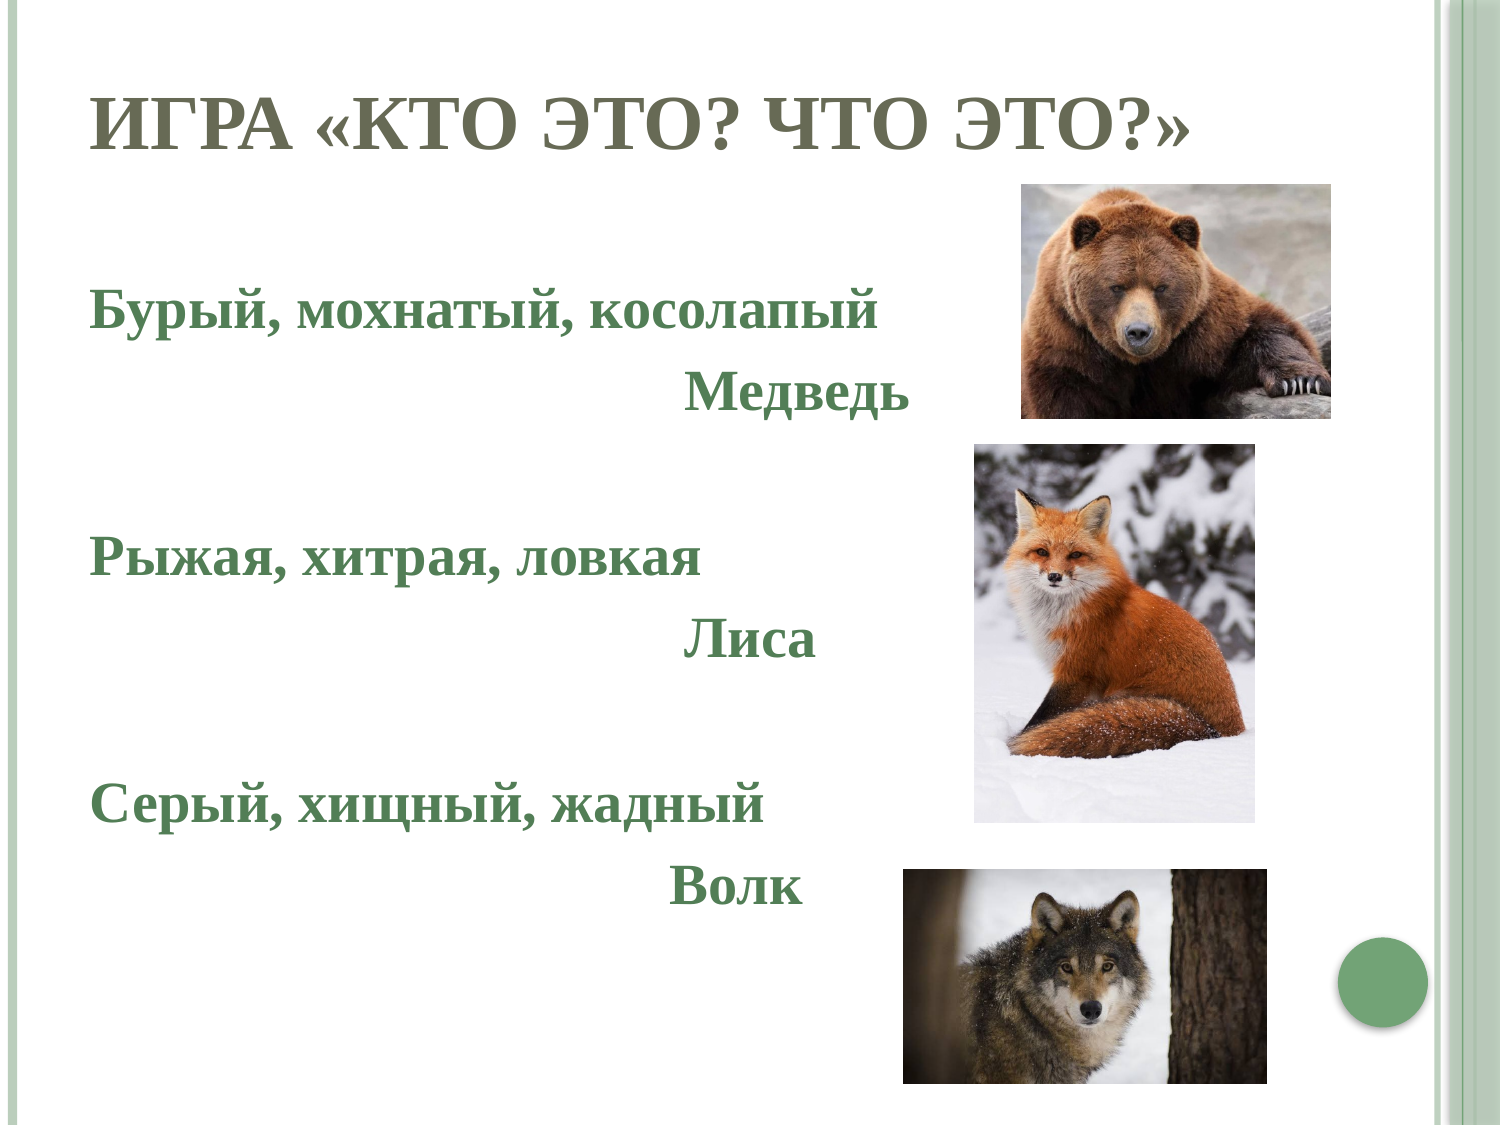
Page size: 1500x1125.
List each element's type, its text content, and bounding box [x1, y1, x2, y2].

picture [1021, 183, 1331, 419]
list Бурый, мохнатый, косолапый Медведь Рыжая, хитрая, ловкая Лиса Серый, хищный, жадный Волк [75, 262, 1400, 1062]
picture [973, 443, 1256, 823]
picture [903, 869, 1267, 1084]
title Игра «Кто это? Что это?» [75, 45, 1300, 173]
